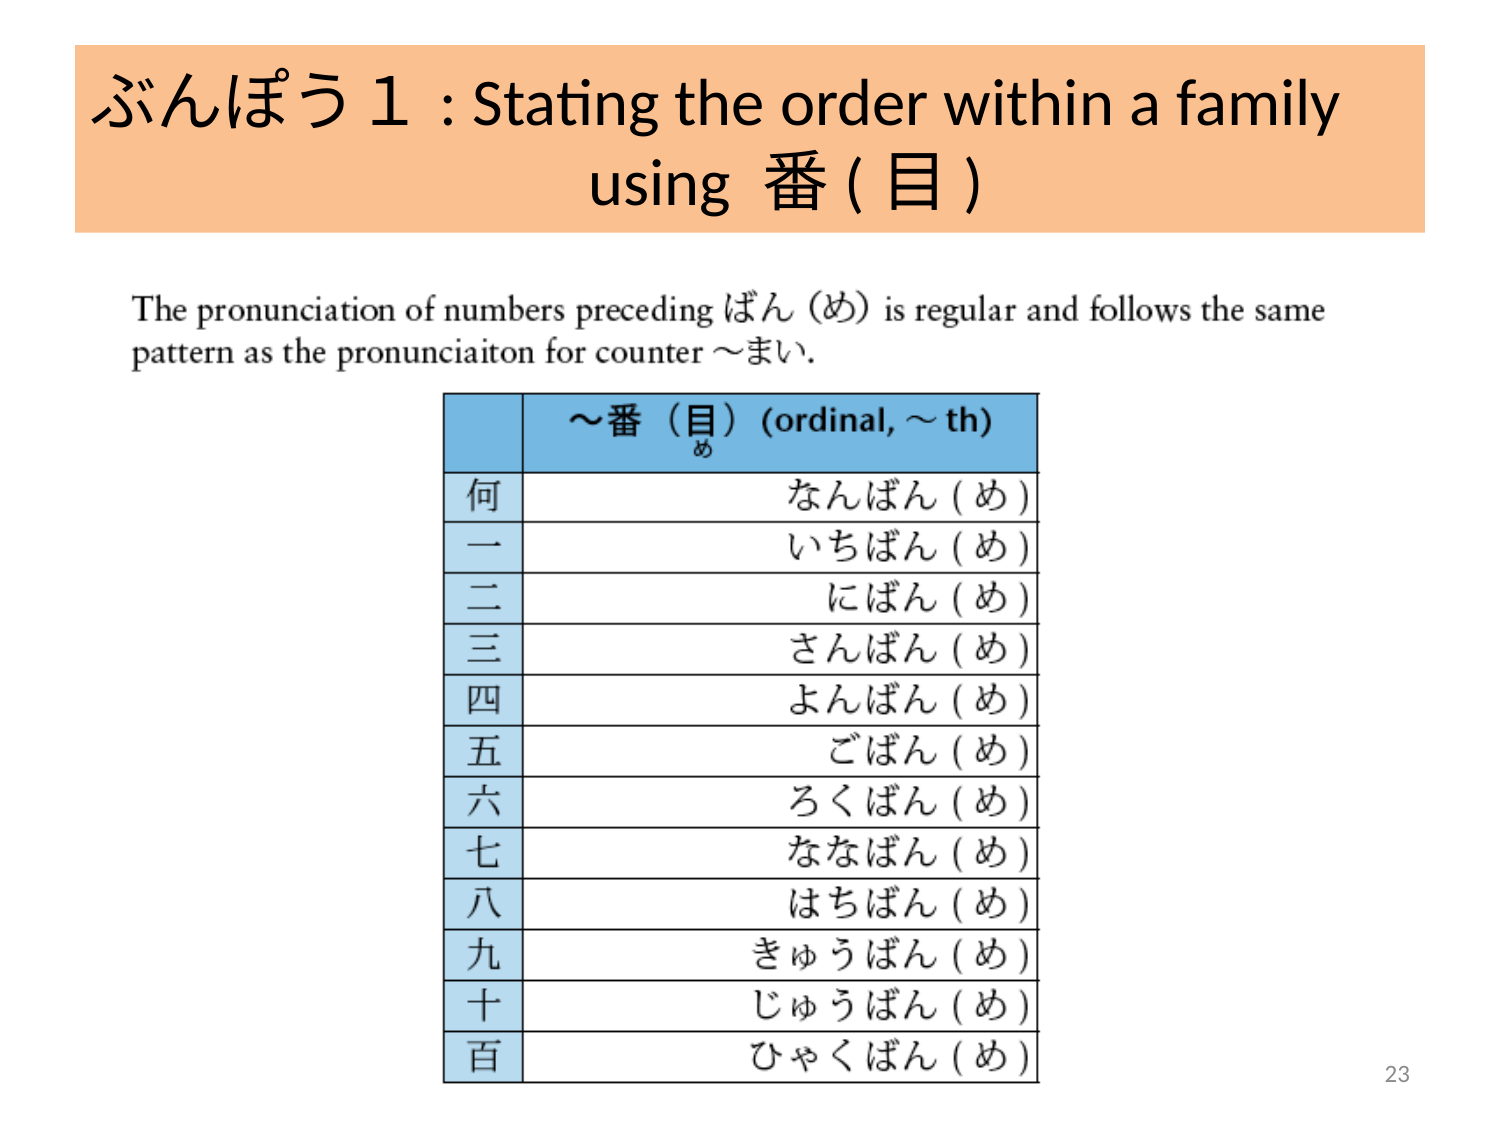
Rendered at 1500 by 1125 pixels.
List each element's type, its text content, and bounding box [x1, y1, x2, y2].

title ぶんぽう１: Stating the order within a family using 番(目) [75, 45, 1425, 233]
picture [122, 286, 1337, 1103]
slide_number 23 [1341, 1042, 1425, 1103]
